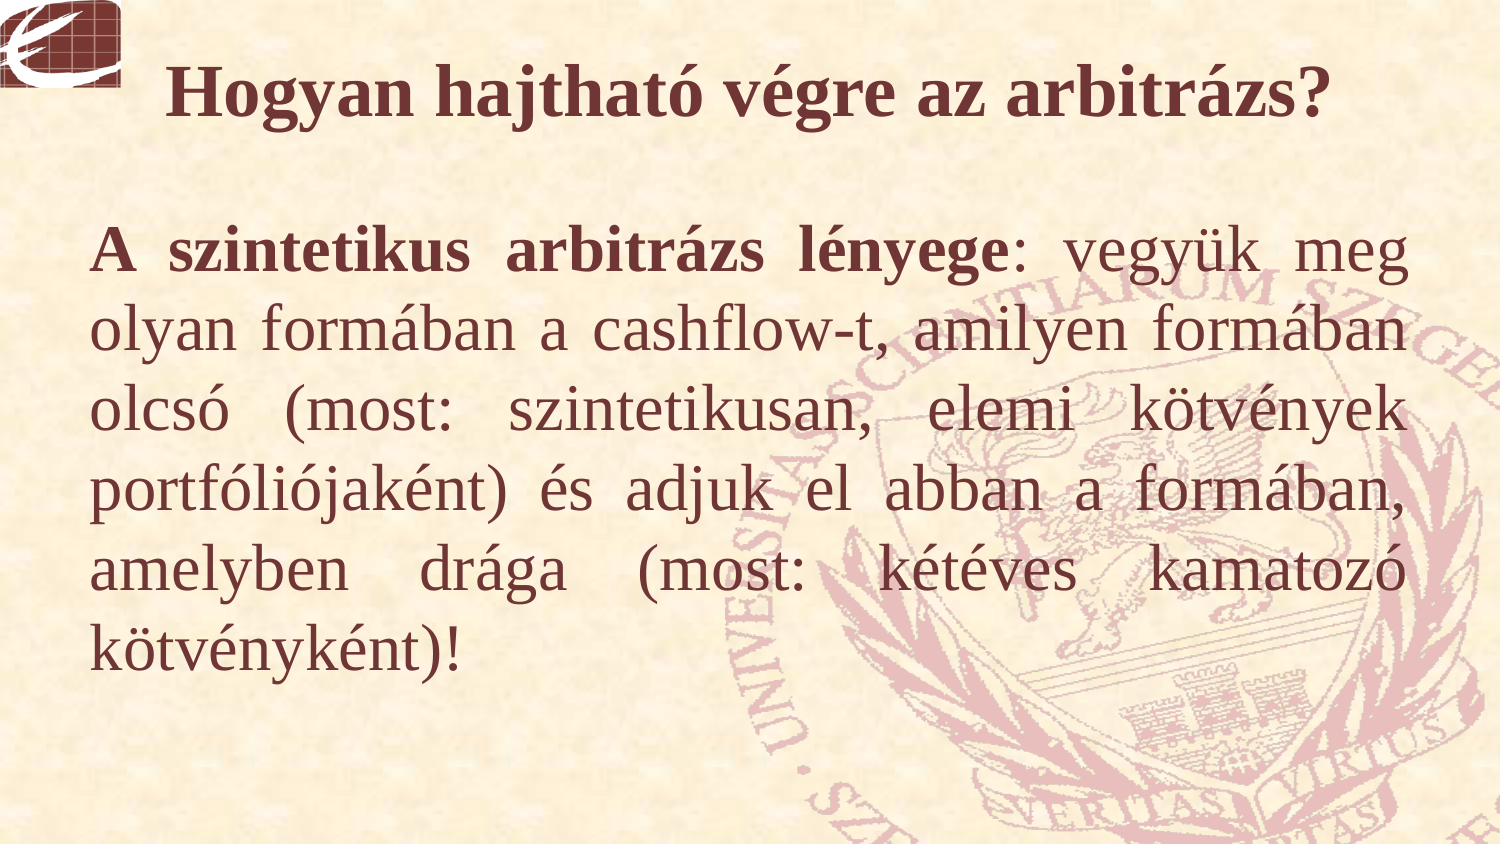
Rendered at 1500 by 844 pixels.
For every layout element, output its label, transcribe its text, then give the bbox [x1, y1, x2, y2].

title Hogyan hajtható végre az arbitrázs? [75, 33, 1425, 175]
list A szintetikus arbitrázs lényege: vegyük meg olyan formában a cashflow-t, amilyen formában olcsó (most: szintetikusan, elemi kötvények portfóliójaként) és adjuk el abban a formában, amelyben drága (most: kétéves kamatozó kötvényként)! [75, 196, 1425, 754]
picture [0, 0, 1500, 844]
